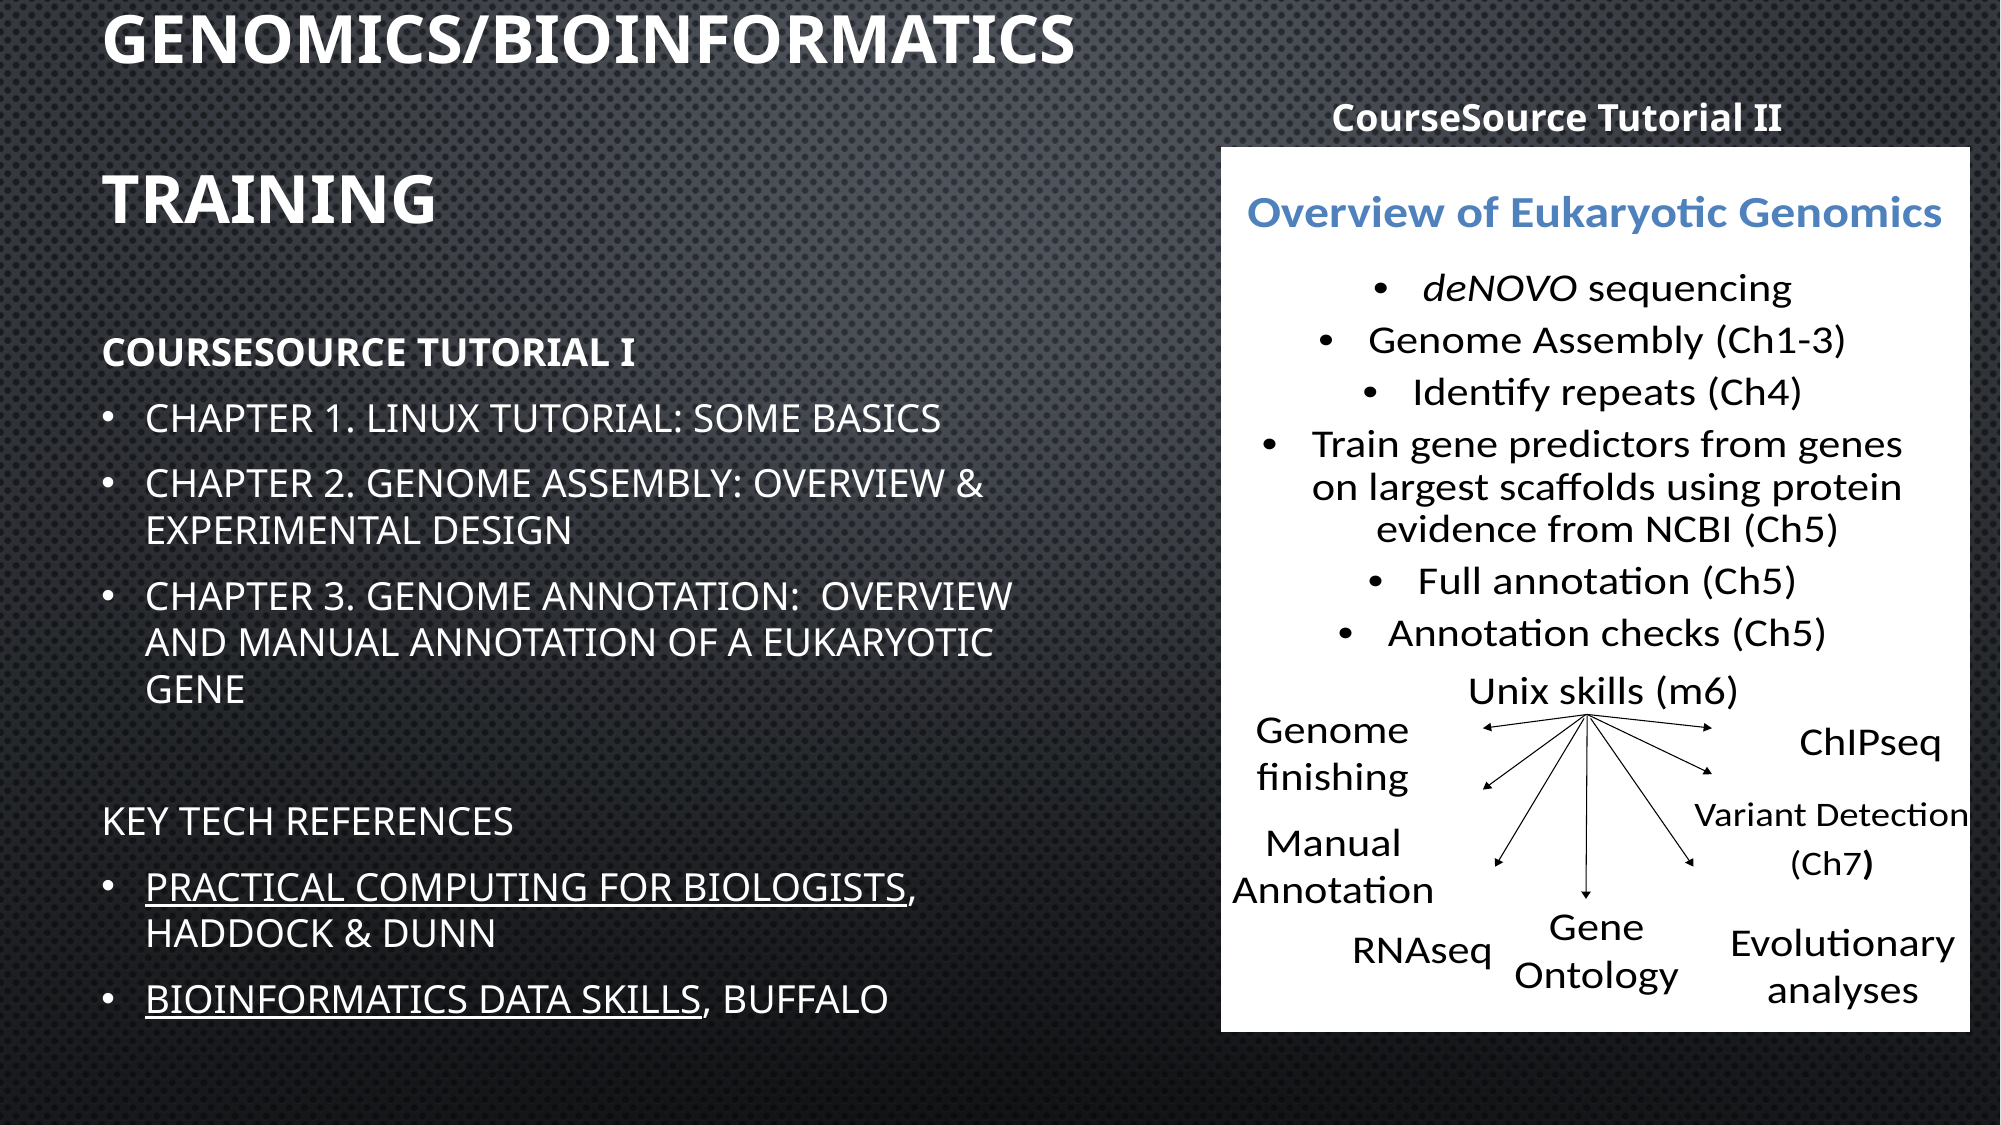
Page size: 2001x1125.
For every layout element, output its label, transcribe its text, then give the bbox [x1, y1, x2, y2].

title Genomics/Bioinformatics Training [86, 7, 1100, 226]
text_box CourseSource Tutorial II [1316, 86, 1808, 146]
list CourseSource Tutorial I Chapter 1. Linux tutorial: Some basics Chapter 2. Genome Assembly: Overview & experimental design Chapter 3. Genome annotation: Overview and manual annotation of a eukaryotic gene Key tech references Practical Computing for Biologists, Haddock & Dunn Bioinformatics Data Skills, Buffalo [86, 317, 1115, 1032]
picture [1220, 146, 1971, 1033]
